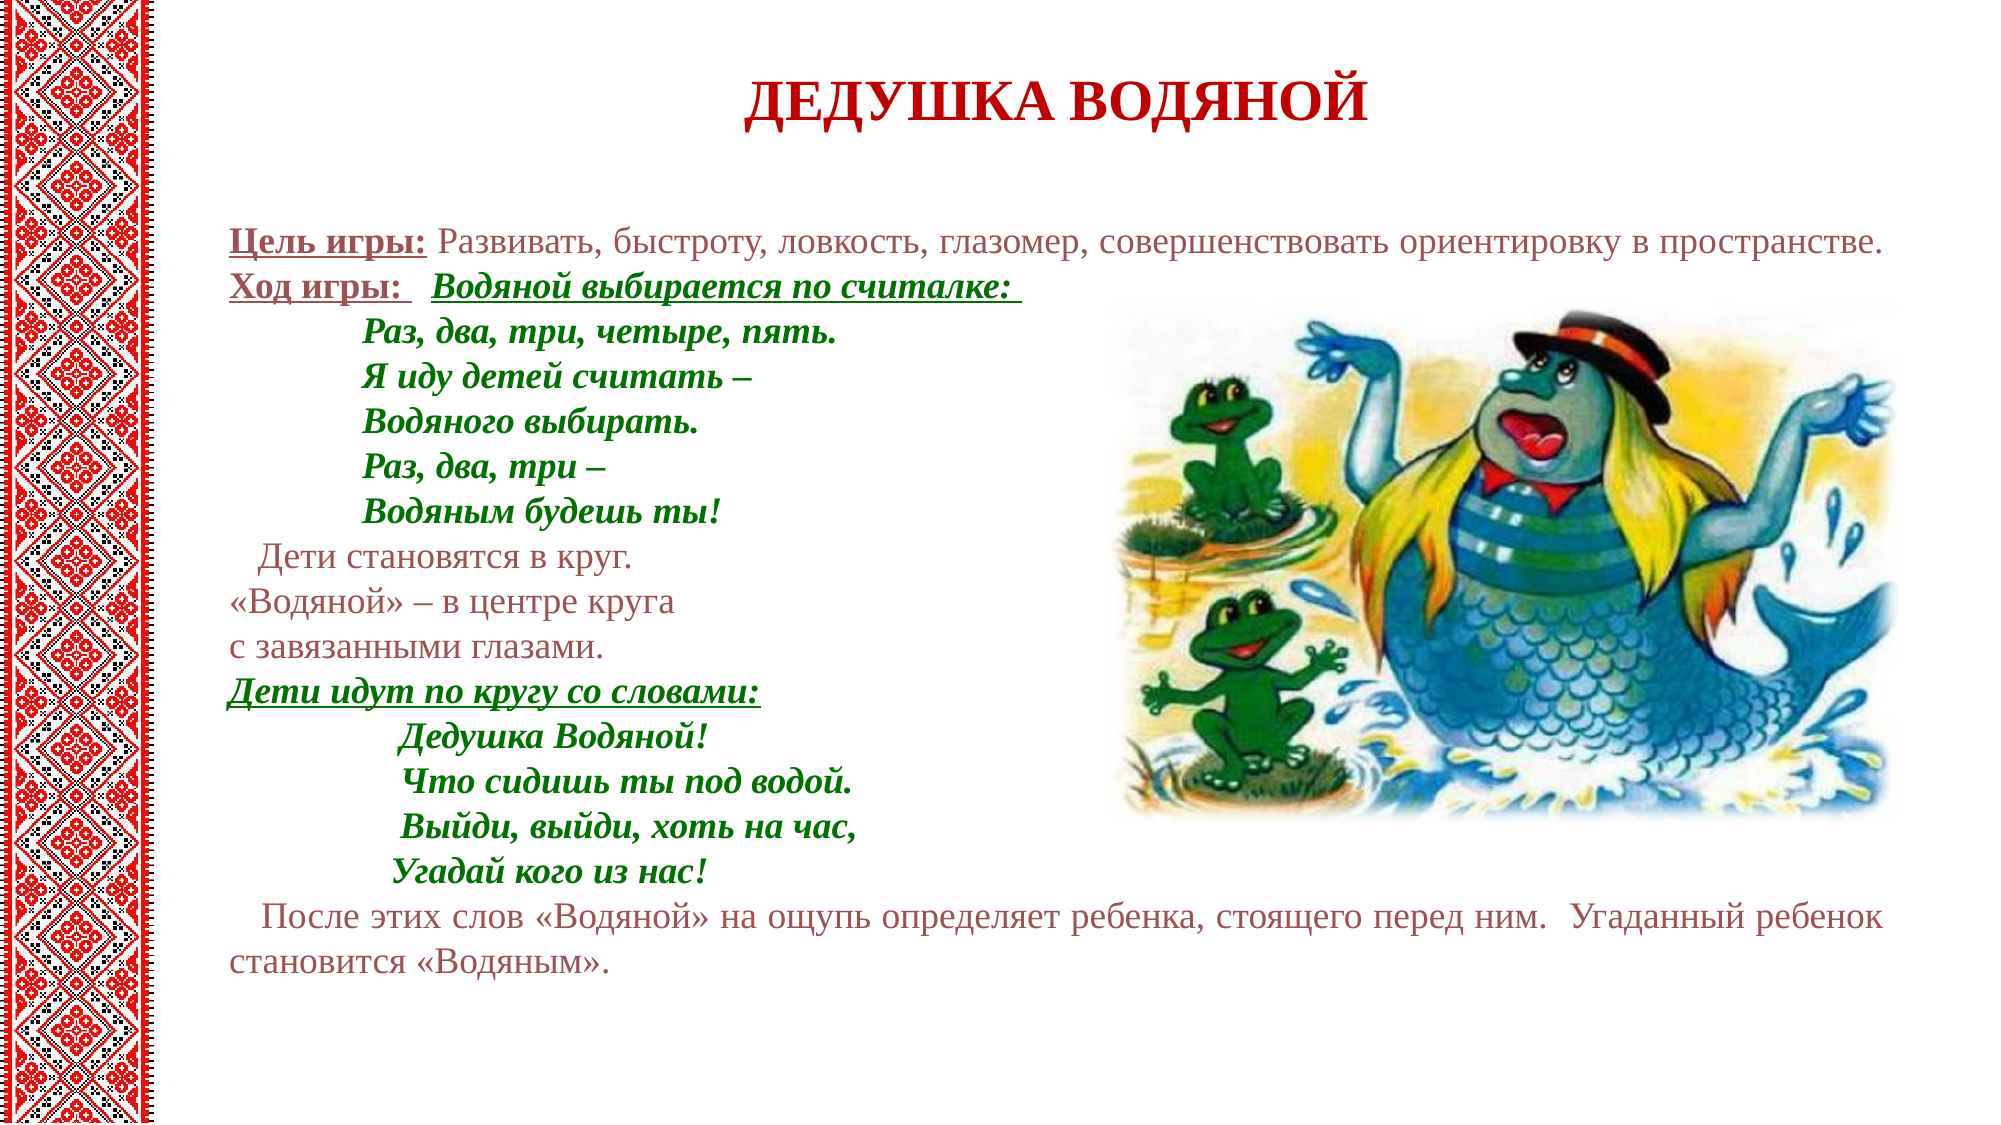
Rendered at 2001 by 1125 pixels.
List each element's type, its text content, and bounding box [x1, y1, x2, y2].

picture [1105, 296, 1901, 824]
picture [0, 0, 154, 1123]
text_box Цель игры: Развивать, быстроту, ловкость, глазомер, совершенствовать ориентировку в пространстве. Ход игры: Водяной выбирается по считалке: Раз, два, три, четыре, пять. Я иду детей считать – Водяного выбирать. Раз, два, три – Водяным будешь ты! Дети становятся в круг. «Водяной» – в центре круга с завязанными глазами. Дети идут по кругу со словами: Дедушка Водяной! Что сидишь ты под водой. Выйди, выйди, хоть на час, Угадай кого из нас! После этих слов «Водяной» на ощупь определяет ребенка, стоящего перед ним. Угаданный ребенок становится «Водяным». [214, 208, 1901, 1034]
text_box ДЕДУШКА ВОДЯНОЙ [730, 54, 1385, 140]
